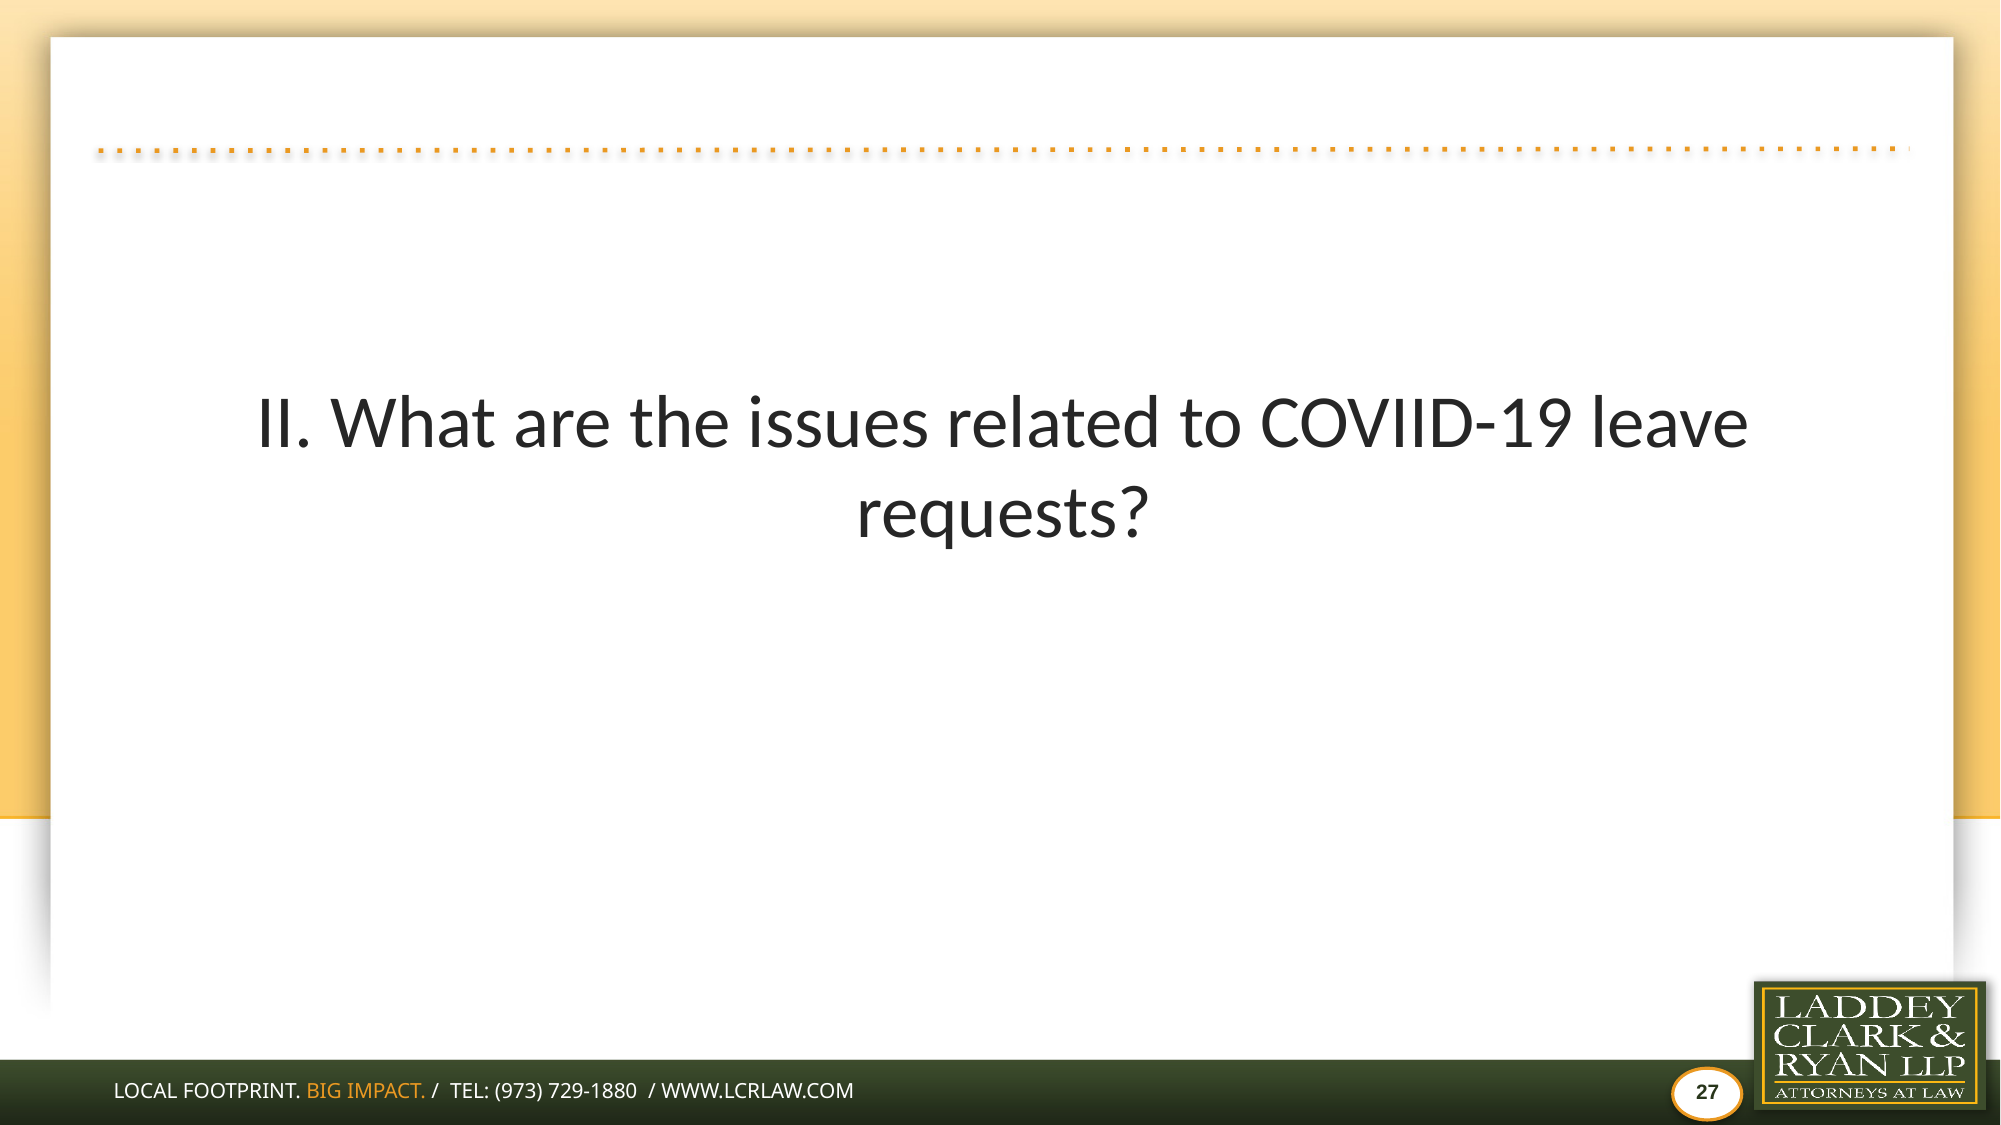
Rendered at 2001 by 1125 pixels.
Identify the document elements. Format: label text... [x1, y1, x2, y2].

list II. What are the issues related to COVIID-19 leave requests? [98, 155, 1910, 1031]
picture [0, 0, 2001, 1125]
